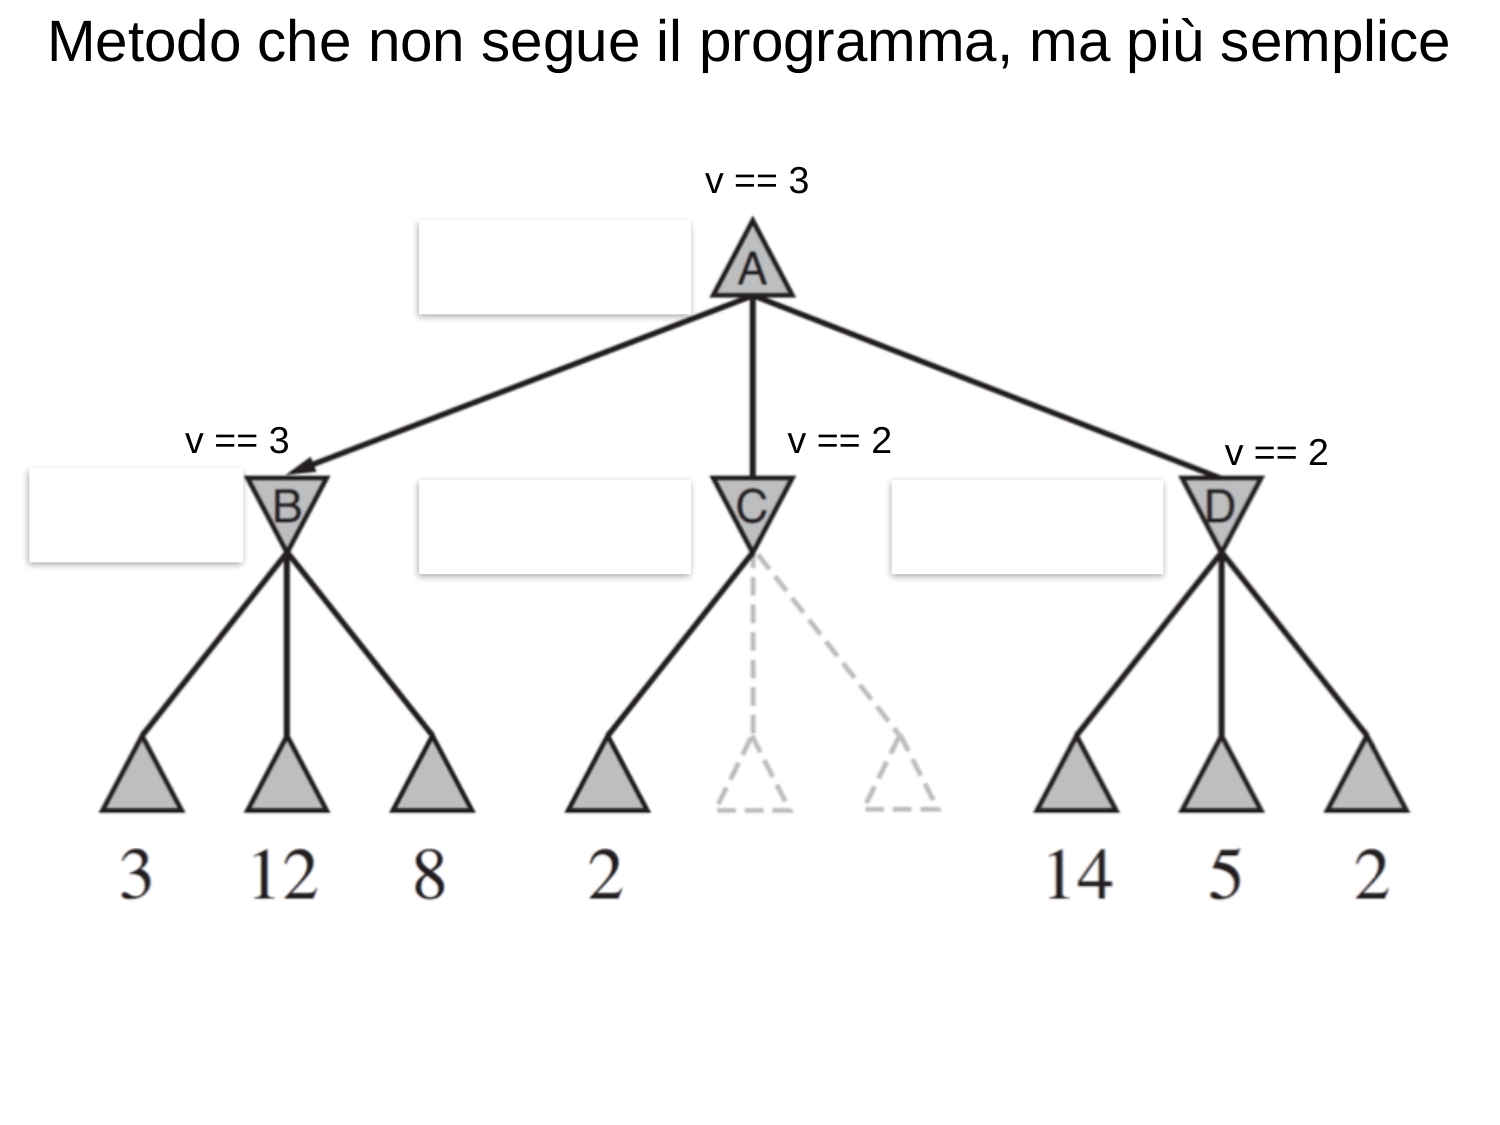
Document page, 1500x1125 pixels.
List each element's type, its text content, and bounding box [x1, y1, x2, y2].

title Metodo che non segue il programma, ma più semplice [0, 0, 1500, 182]
picture [0, 182, 1500, 939]
